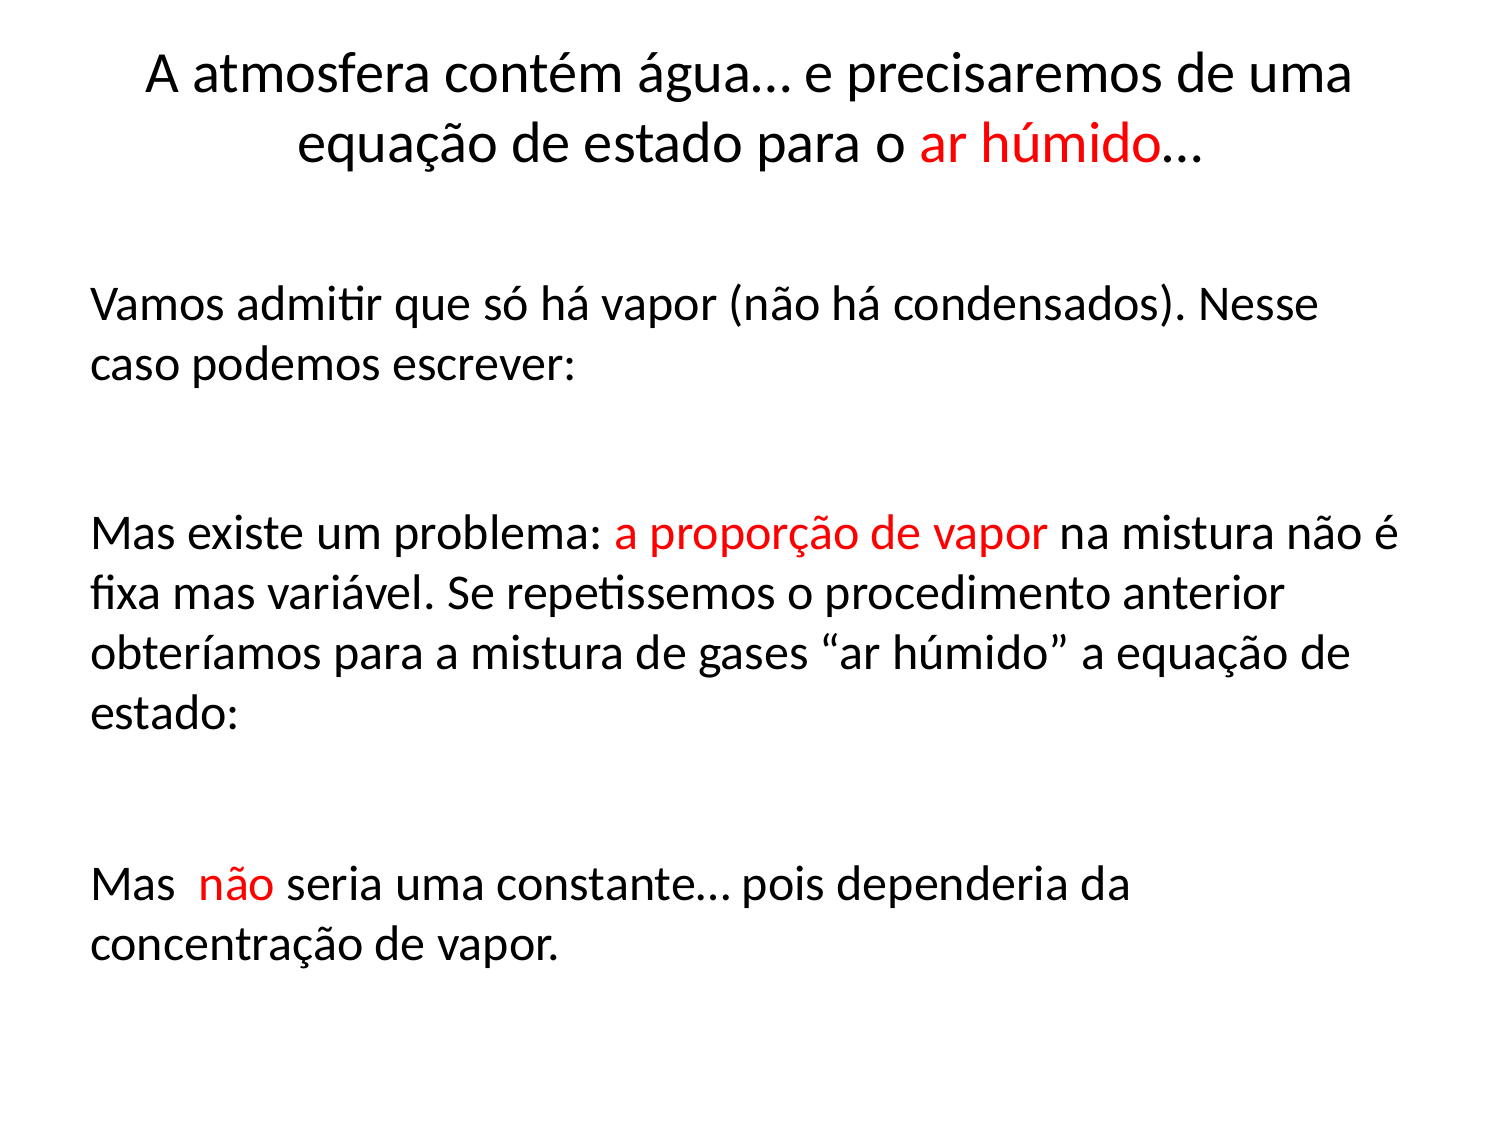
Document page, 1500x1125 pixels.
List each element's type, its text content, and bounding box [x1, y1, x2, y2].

title A atmosfera contém água… e precisaremos de uma equação de estado para o ar húmido… [75, 45, 1425, 233]
